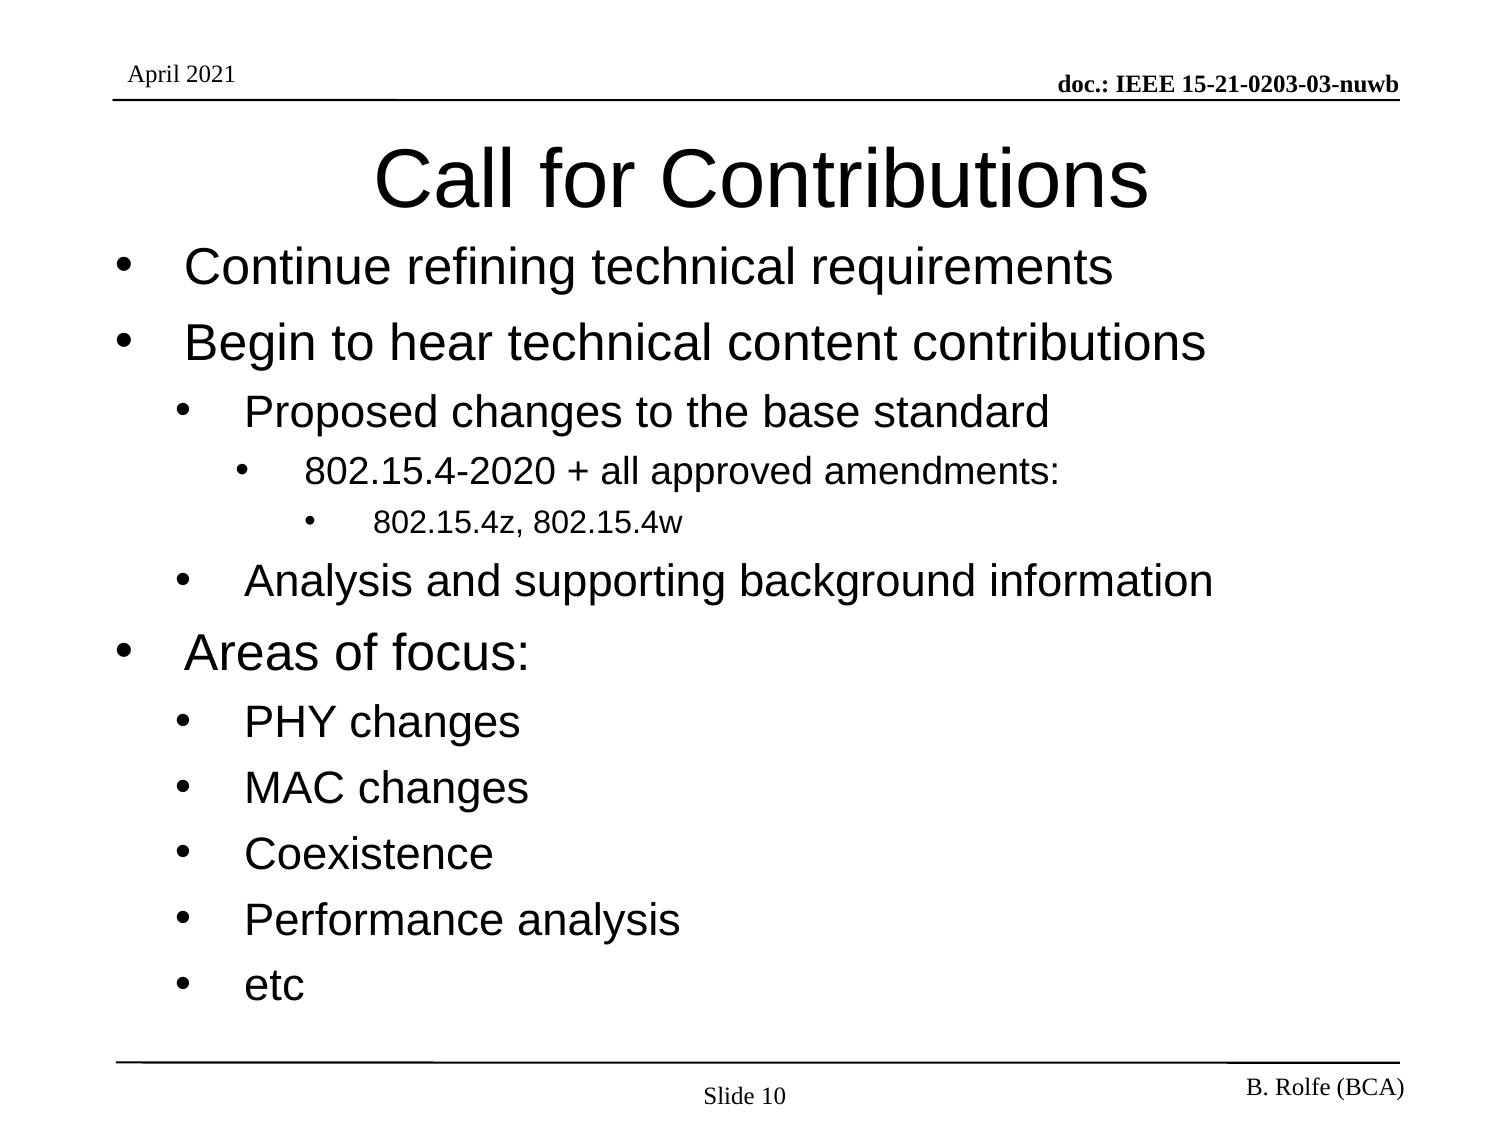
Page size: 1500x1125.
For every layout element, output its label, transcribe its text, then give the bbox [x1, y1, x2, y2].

list Continue refining technical requirements Begin to hear technical content contributions Proposed changes to the base standard 802.15.4-2020 + all approved amendments: 802.15.4z, 802.15.4w Analysis and supporting background information Areas of focus: PHY changes MAC changes Coexistence Performance analysis etc [99, 224, 1374, 1024]
slide_number Slide 10 [690, 1075, 799, 1115]
title Call for Contributions [125, 112, 1399, 237]
